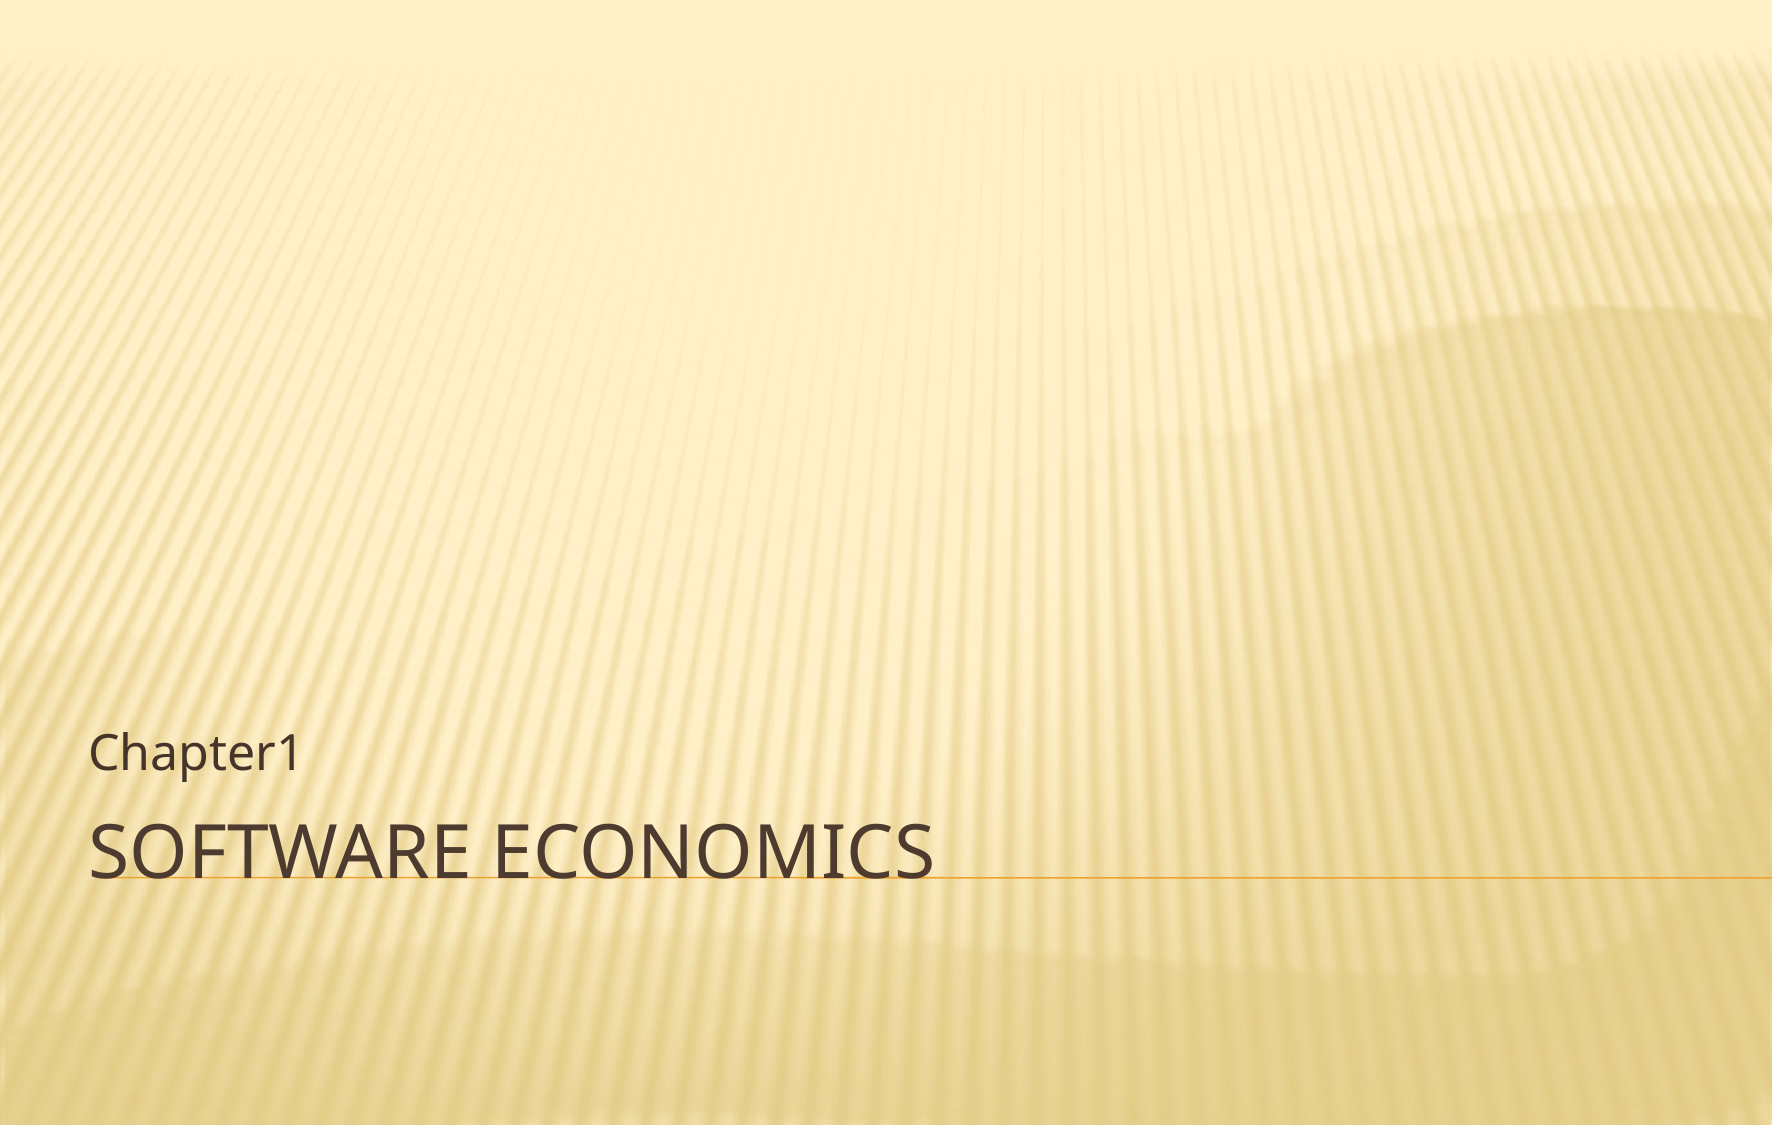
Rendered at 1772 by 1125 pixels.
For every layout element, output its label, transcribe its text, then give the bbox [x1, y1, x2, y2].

title Software Economics [73, 796, 1713, 997]
subtitle Chapter1 [73, 637, 1713, 788]
